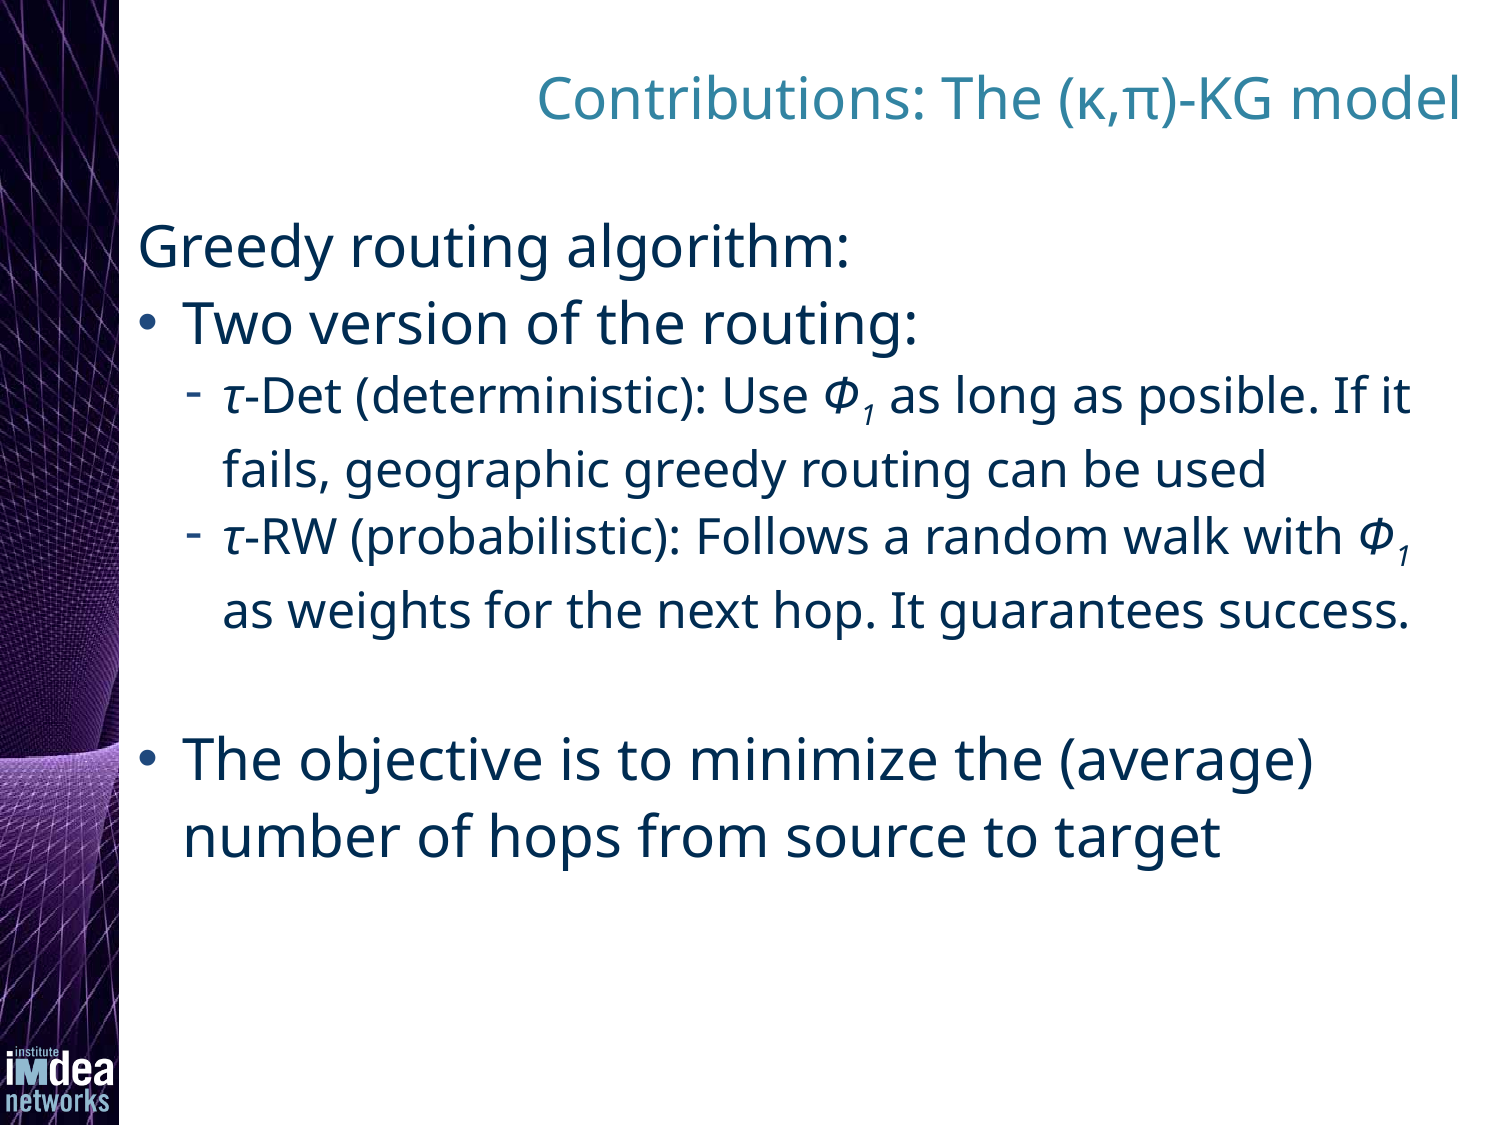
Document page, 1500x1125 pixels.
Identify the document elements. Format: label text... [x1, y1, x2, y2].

title Contributions: The (κ,π)-KG model [141, 30, 1471, 161]
picture [0, 0, 119, 1125]
list Greedy routing algorithm: Two version of the routing: τ-Det (deterministic): Use Φ1 as long as posible. If it fails, geographic greedy routing can be used τ-RW (probabilistic): Follows a random walk with Φ1 as weights for the next hop. It guarantees success. The objective is to minimize the (average) number of hops from source to target [122, 195, 1450, 1082]
